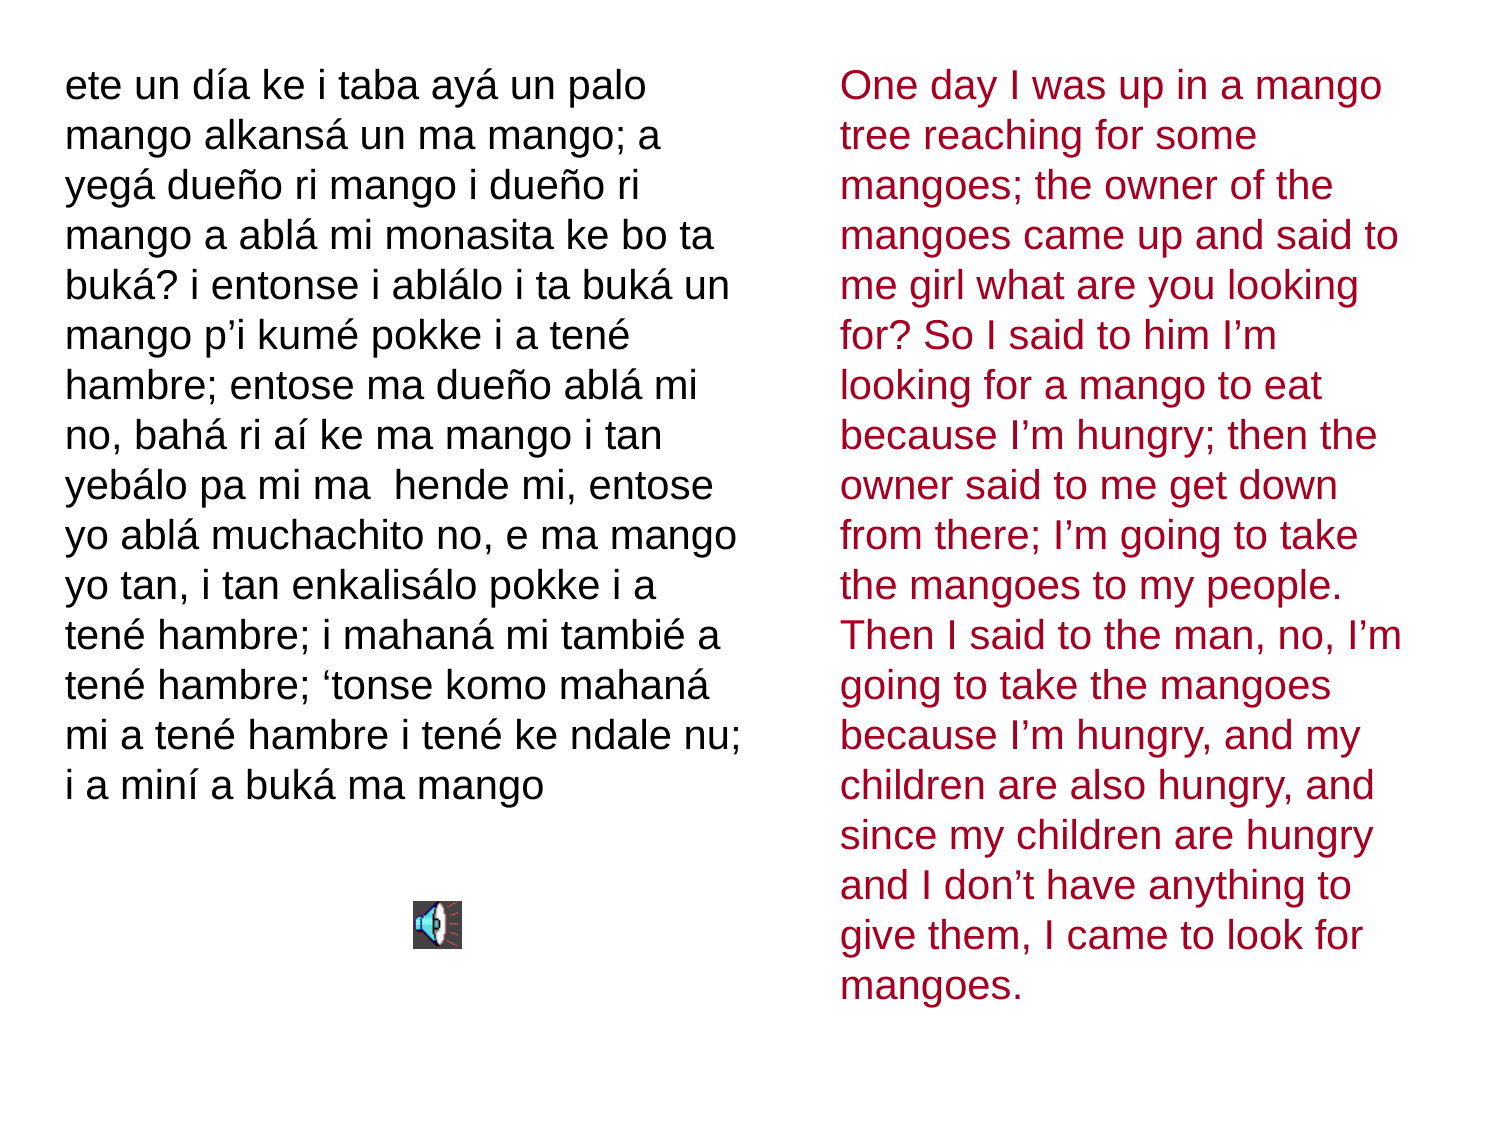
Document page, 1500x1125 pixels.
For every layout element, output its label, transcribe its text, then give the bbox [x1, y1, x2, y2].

text_box ete un día ke i taba ayá un palo mango alkansá un ma mango; a yegá dueño ri mango i dueño ri mango a ablá mi monasita ke bo ta buká? i entonse i ablálo i ta buká un mango p’i kumé pokke i a tené hambre; entose ma dueño ablá mi no, bahá ri aí ke ma mango i tan yebálo pa mi ma hende mi, entose yo ablá muchachito no, e ma mango yo tan, i tan enkalisálo pokke i a tené hambre; i mahaná mi tambié a tené hambre; ‘tonse komo mahaná mi a tené hambre i tené ke ndale nu; i a miní a buká ma mango [50, 50, 763, 816]
text_box One day I was up in a mango tree reaching for some mangoes; the owner of the mangoes came up and said to me girl what are you looking for? So I said to him I’m looking for a mango to eat because I’m hungry; then the owner said to me get down from there; I’m going to take the mangoes to my people. Then I said to the man, no, I’m going to take the mangoes because I’m hungry, and my children are also hungry, and since my children are hungry and I don’t have anything to give them, I came to look for mangoes. [824, 50, 1425, 1016]
picture [412, 899, 463, 951]
